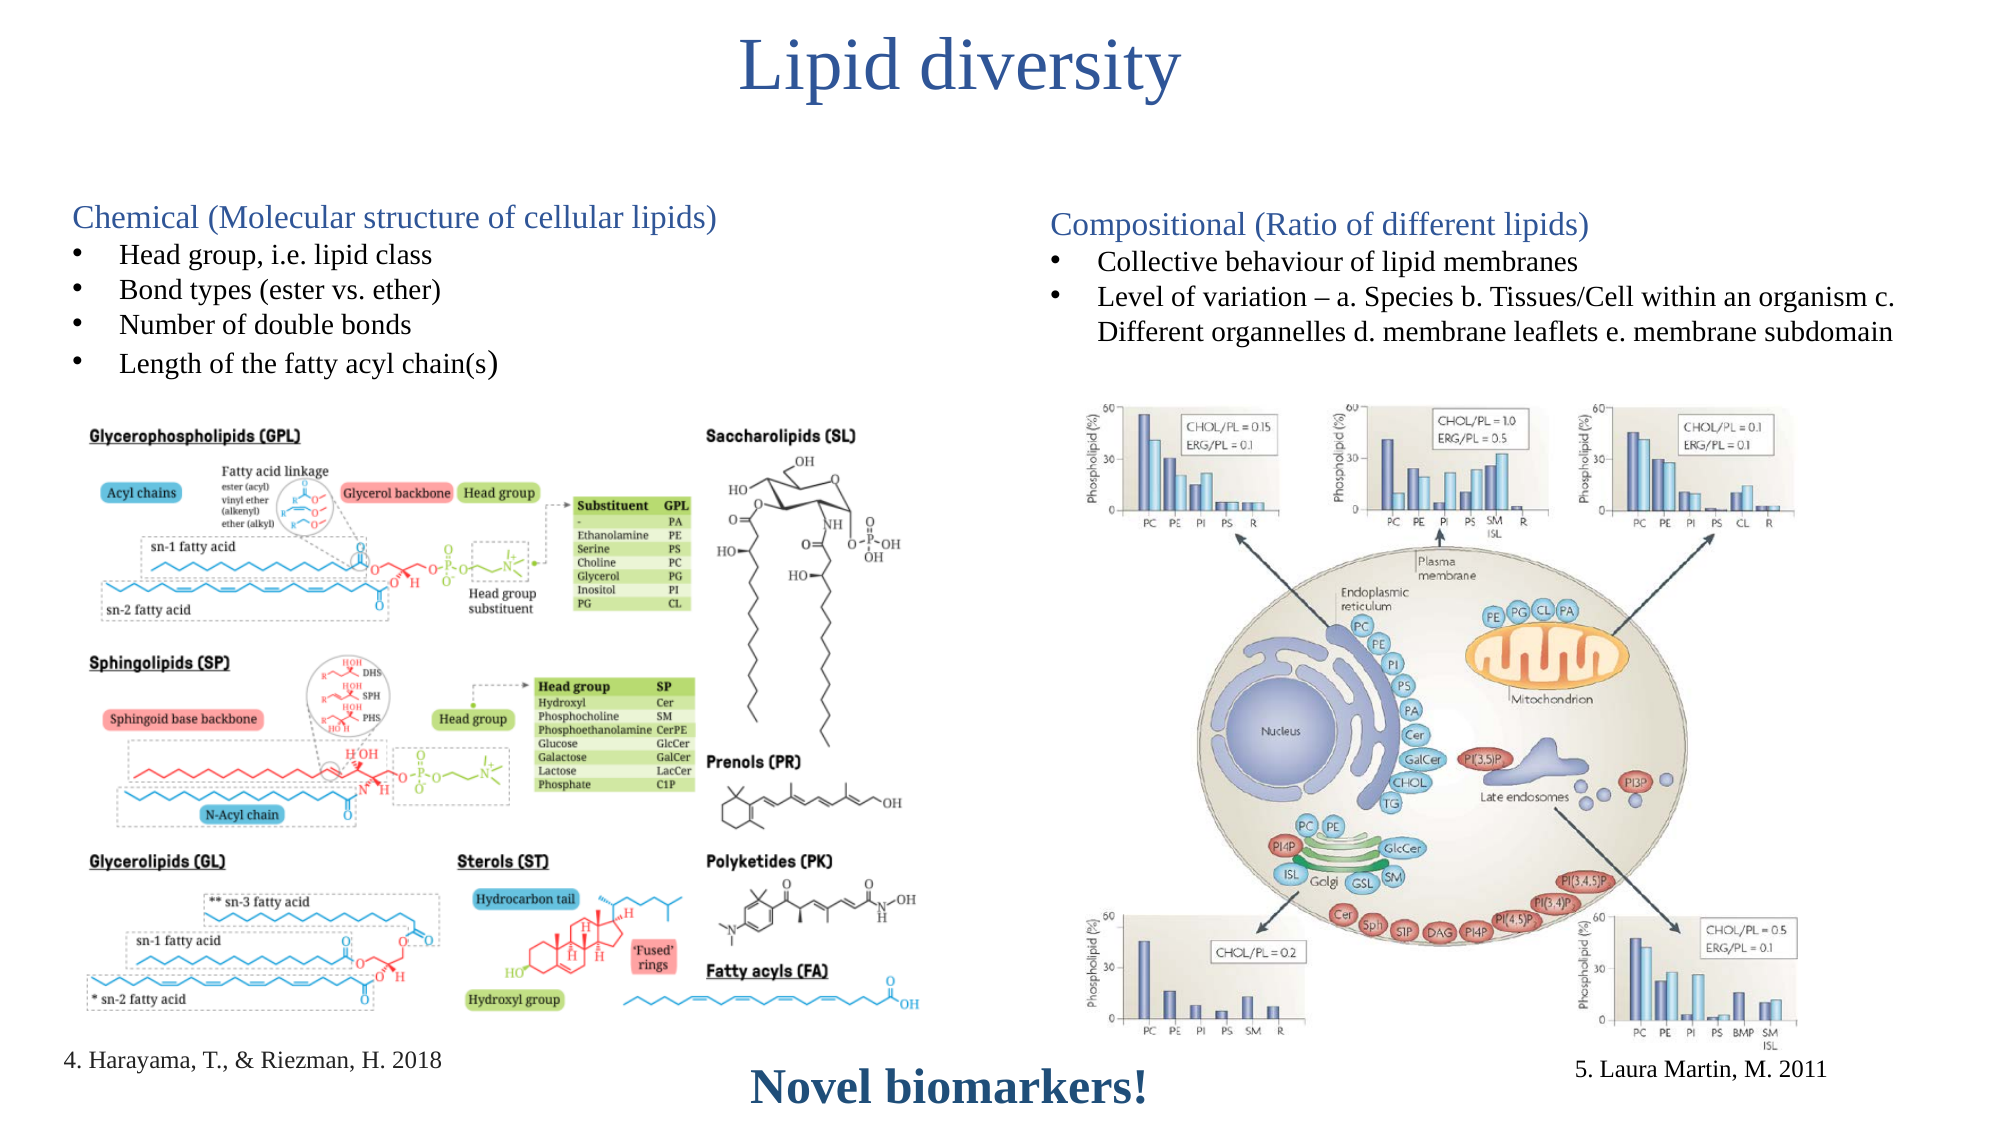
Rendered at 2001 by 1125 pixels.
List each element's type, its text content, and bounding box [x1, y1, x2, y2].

text_box Chemical (Molecular structure of cellular lipids) Head group, i.e. lipid class Bond types (ester vs. ether) Number of double bonds Length of the fatty acyl chain(s) [0, 187, 983, 388]
picture [1085, 404, 1799, 1061]
text_box Novel biomarkers! [735, 1045, 1265, 1121]
text_box Compositional (Ratio of different lipids) Collective behaviour of lipid membranes Level of variation – a. Species b. Tissues/Cell within an organism c. Different organnelles d. membrane leaflets e. membrane subdomain [960, 194, 1961, 355]
text_box 5. Laura Martin, M. 2011 [1560, 1045, 1935, 1090]
picture [38, 408, 983, 1037]
text_box Lipid diversity [723, 6, 1353, 112]
text_box 4. Harayama, T., & Riezman, H. 2018 [48, 1037, 464, 1082]
